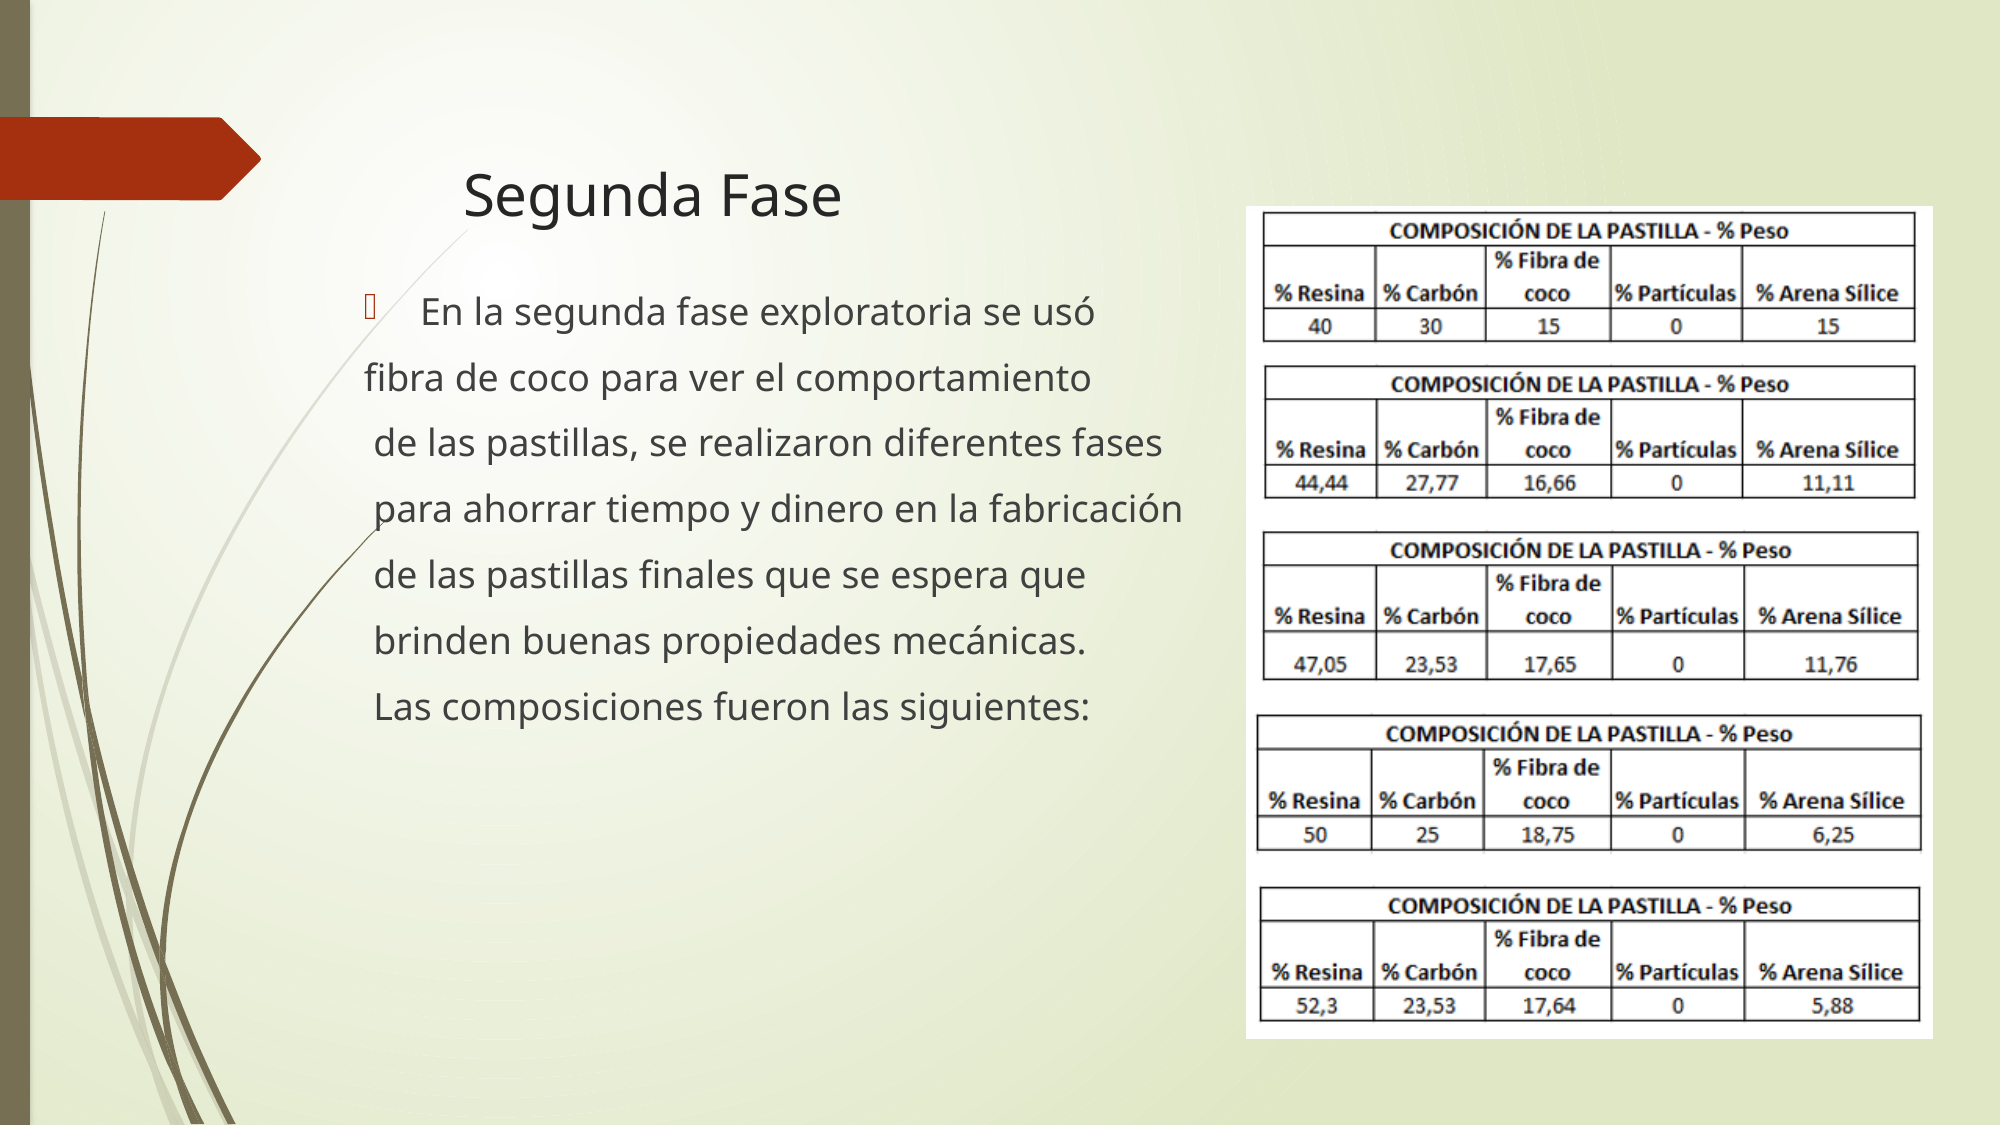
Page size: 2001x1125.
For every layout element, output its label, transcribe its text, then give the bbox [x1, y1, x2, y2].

text_box Segunda Fase [448, 150, 1911, 264]
picture [1246, 206, 1933, 1039]
list En la segunda fase exploratoria se usó fibra de coco para ver el comportamiento de las pastillas, se realizaron diferentes fases para ahorrar tiempo y dinero en la fabricación de las pastillas finales que se espera que brinden buenas propiedades mecánicas. Las composiciones fueron las siguientes: [348, 280, 1241, 900]
